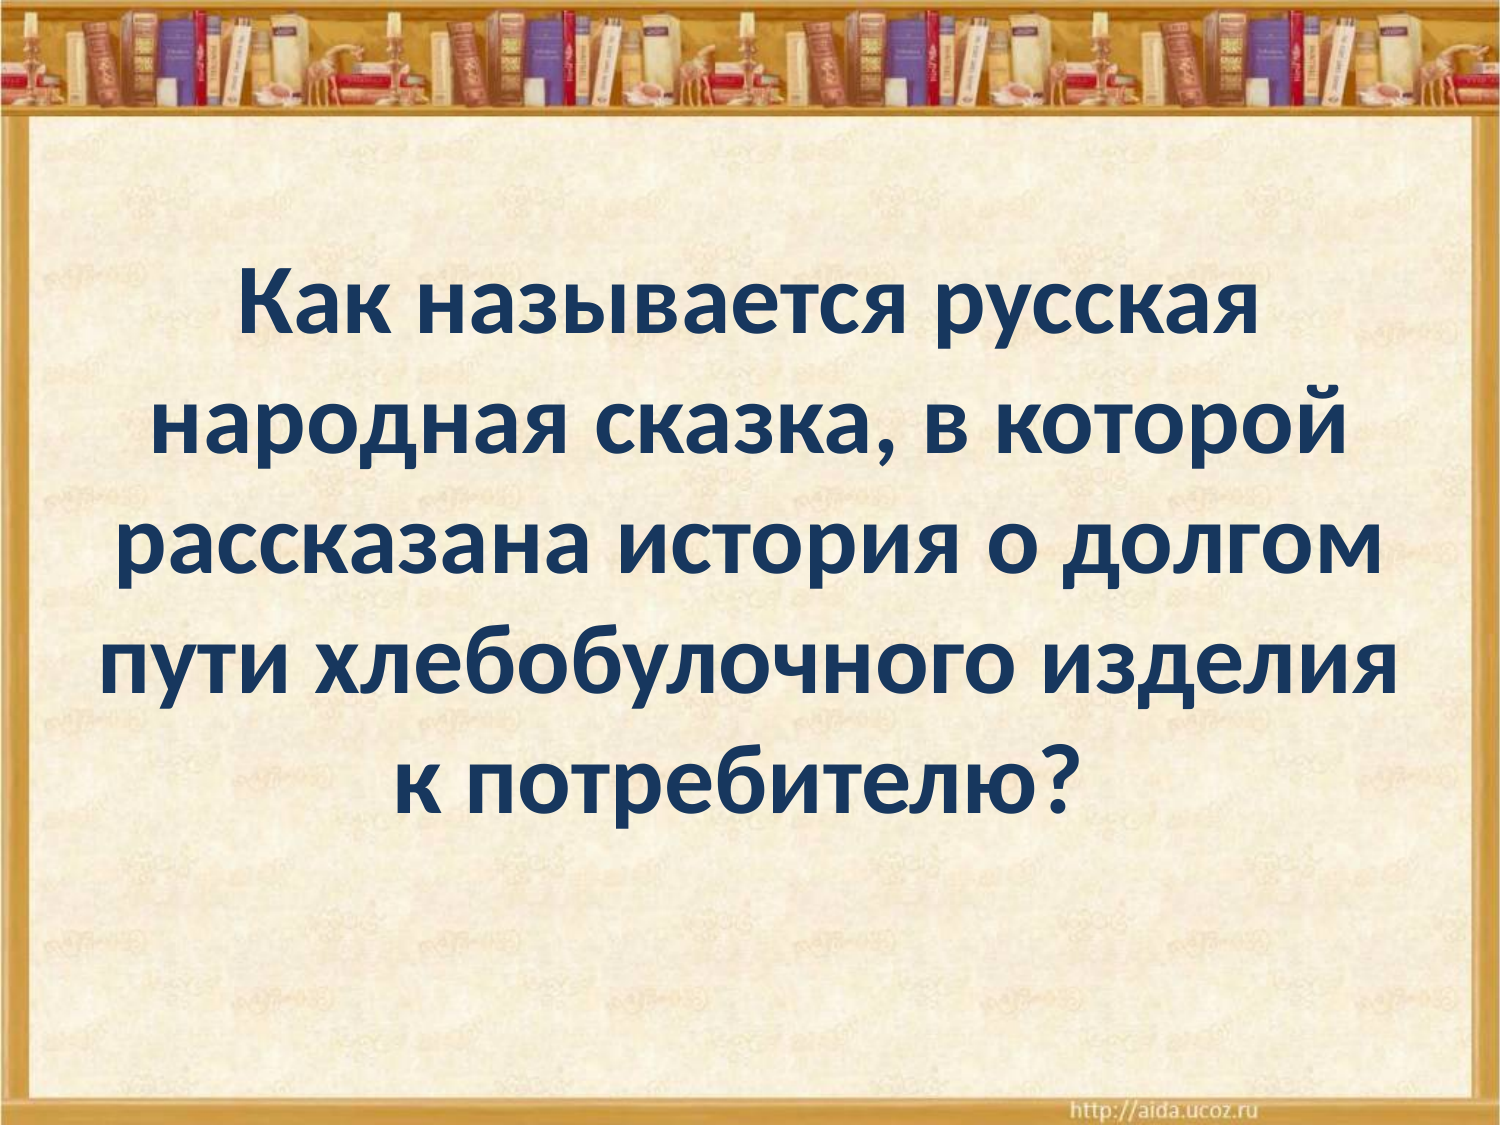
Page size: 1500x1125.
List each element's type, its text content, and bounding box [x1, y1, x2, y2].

picture [0, 75, 1500, 1125]
text_box Как называется русская народная сказка, в которой рассказана история о долгом пути хлебобулочного изделия к потребителю? [81, 226, 1418, 841]
text_box [0, 0, 1500, 75]
